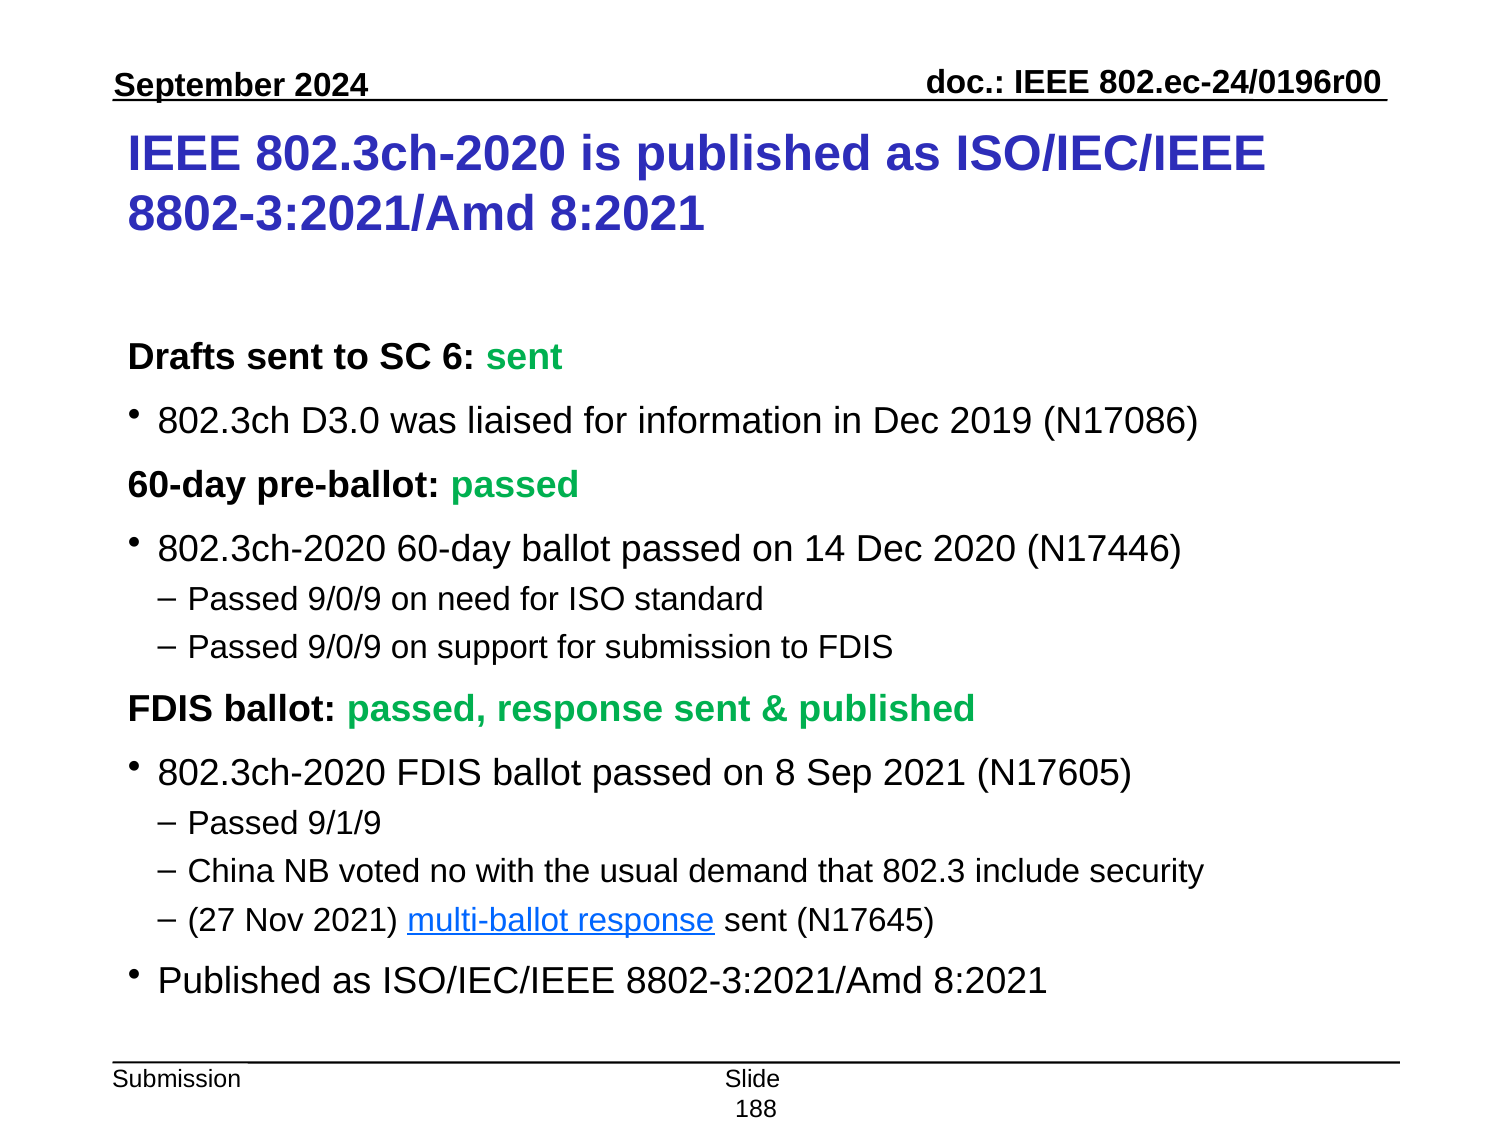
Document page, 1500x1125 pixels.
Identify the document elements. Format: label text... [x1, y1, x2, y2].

title IEEE 802.3ch-2020 is published as ISO/IEC/IEEE 8802-3:2021/Amd 8:2021 [112, 112, 1388, 288]
slide_number Slide 188 [709, 1061, 803, 1093]
list Drafts sent to SC 6: sent 802.3ch D3.0 was liaised for information in Dec 2019 (N17086) 60-day pre-ballot: passed 802.3ch-2020 60-day ballot passed on 14 Dec 2020 (N17446) Passed 9/0/9 on need for ISO standard Passed 9/0/9 on support for submission to FDIS FDIS ballot: passed, response sent & published 802.3ch-2020 FDIS ballot passed on 8 Sep 2021 (N17605) Passed 9/1/9 China NB voted no with the usual demand that 802.3 include security (27 Nov 2021) multi-ballot response sent (N17645) Published as ISO/IEC/IEEE 8802-3:2021/Amd 8:2021 [112, 324, 1388, 1000]
